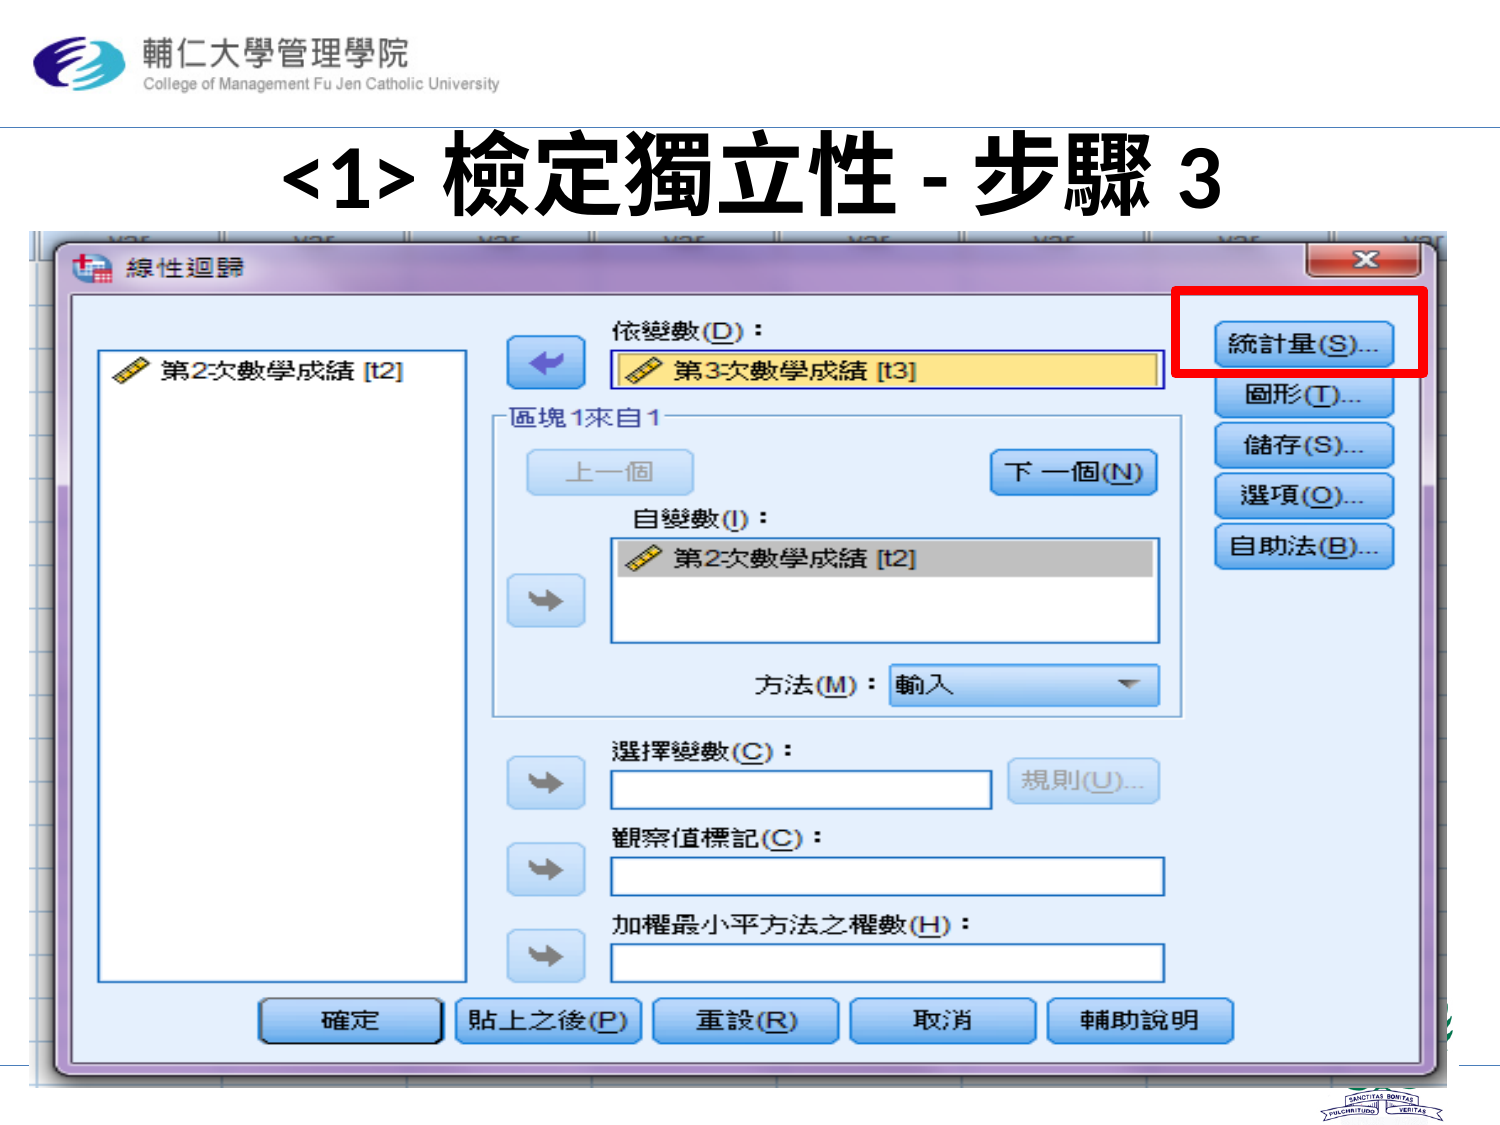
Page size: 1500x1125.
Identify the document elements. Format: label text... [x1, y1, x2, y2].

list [29, 231, 1448, 1089]
title <1>檢定獨立性-步驟3 [76, 78, 1427, 230]
picture [1310, 971, 1453, 1125]
picture [17, 18, 522, 114]
